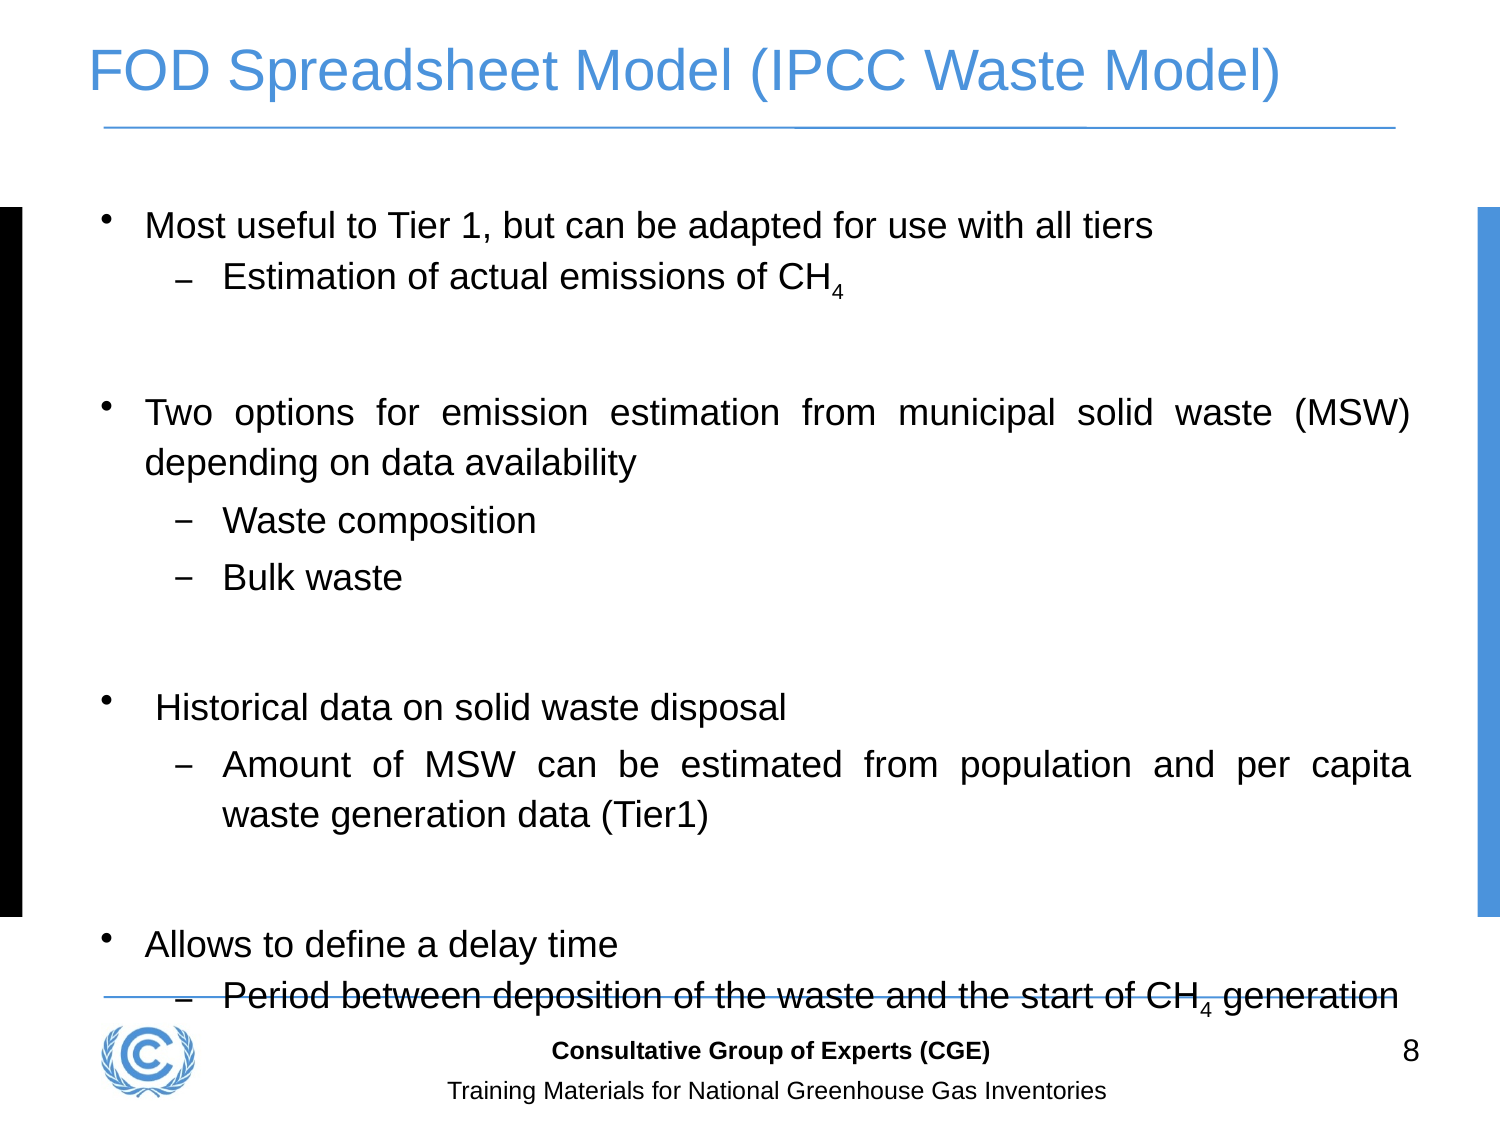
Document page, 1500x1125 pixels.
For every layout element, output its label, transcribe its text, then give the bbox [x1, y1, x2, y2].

text_box Training Materials for National Greenhouse Gas Inventories [432, 1067, 1291, 1097]
text_box Consultative Group of Experts (CGE) [536, 1027, 1046, 1068]
title FOD Spreadsheet Model (IPCC Waste Model) [88, 30, 1476, 143]
picture [101, 1001, 209, 1108]
list Most useful to Tier 1, but can be adapted for use with all tiers Estimation of actual emissions of CH4 Two options for emission estimation from municipal solid waste (MSW) depending on data availability Waste composition Bulk waste Historical data on solid waste disposal Amount of MSW can be estimated from population and per capita waste generation data (Tier1) Allows to define a delay time Period between deposition of the waste and the start of CH4 generation [100, 195, 1412, 965]
text_box 8 [1387, 1023, 1435, 1076]
